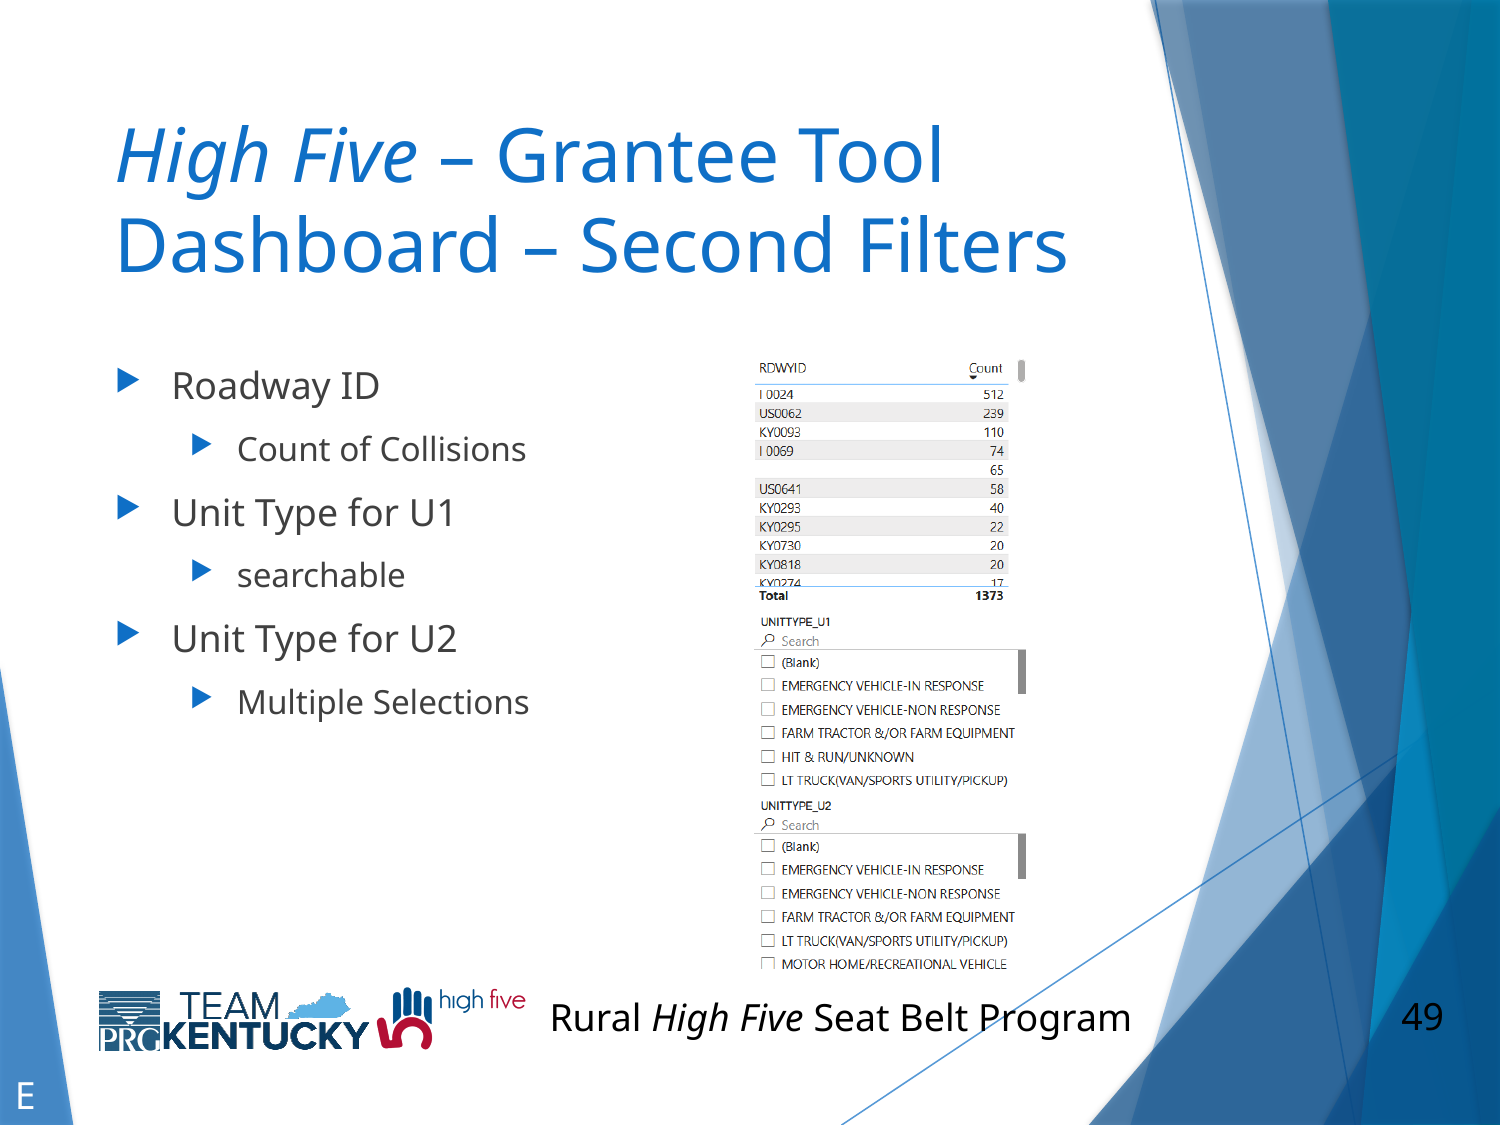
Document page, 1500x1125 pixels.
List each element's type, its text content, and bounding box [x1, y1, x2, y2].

text_box EH [0, 1064, 78, 1125]
slide_number 49 [1386, 986, 1471, 1046]
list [749, 353, 1027, 973]
picture [373, 985, 533, 1052]
footer Rural High Five Seat Belt Program [534, 986, 1354, 1047]
picture [161, 991, 372, 1051]
picture [99, 991, 160, 1051]
title High Five – Grantee Tool Dashboard – Second Filters [99, 99, 1142, 317]
list Roadway ID Count of Collisions Unit Type for U1 searchable Unit Type for U2 Multiple Selections [99, 354, 607, 972]
